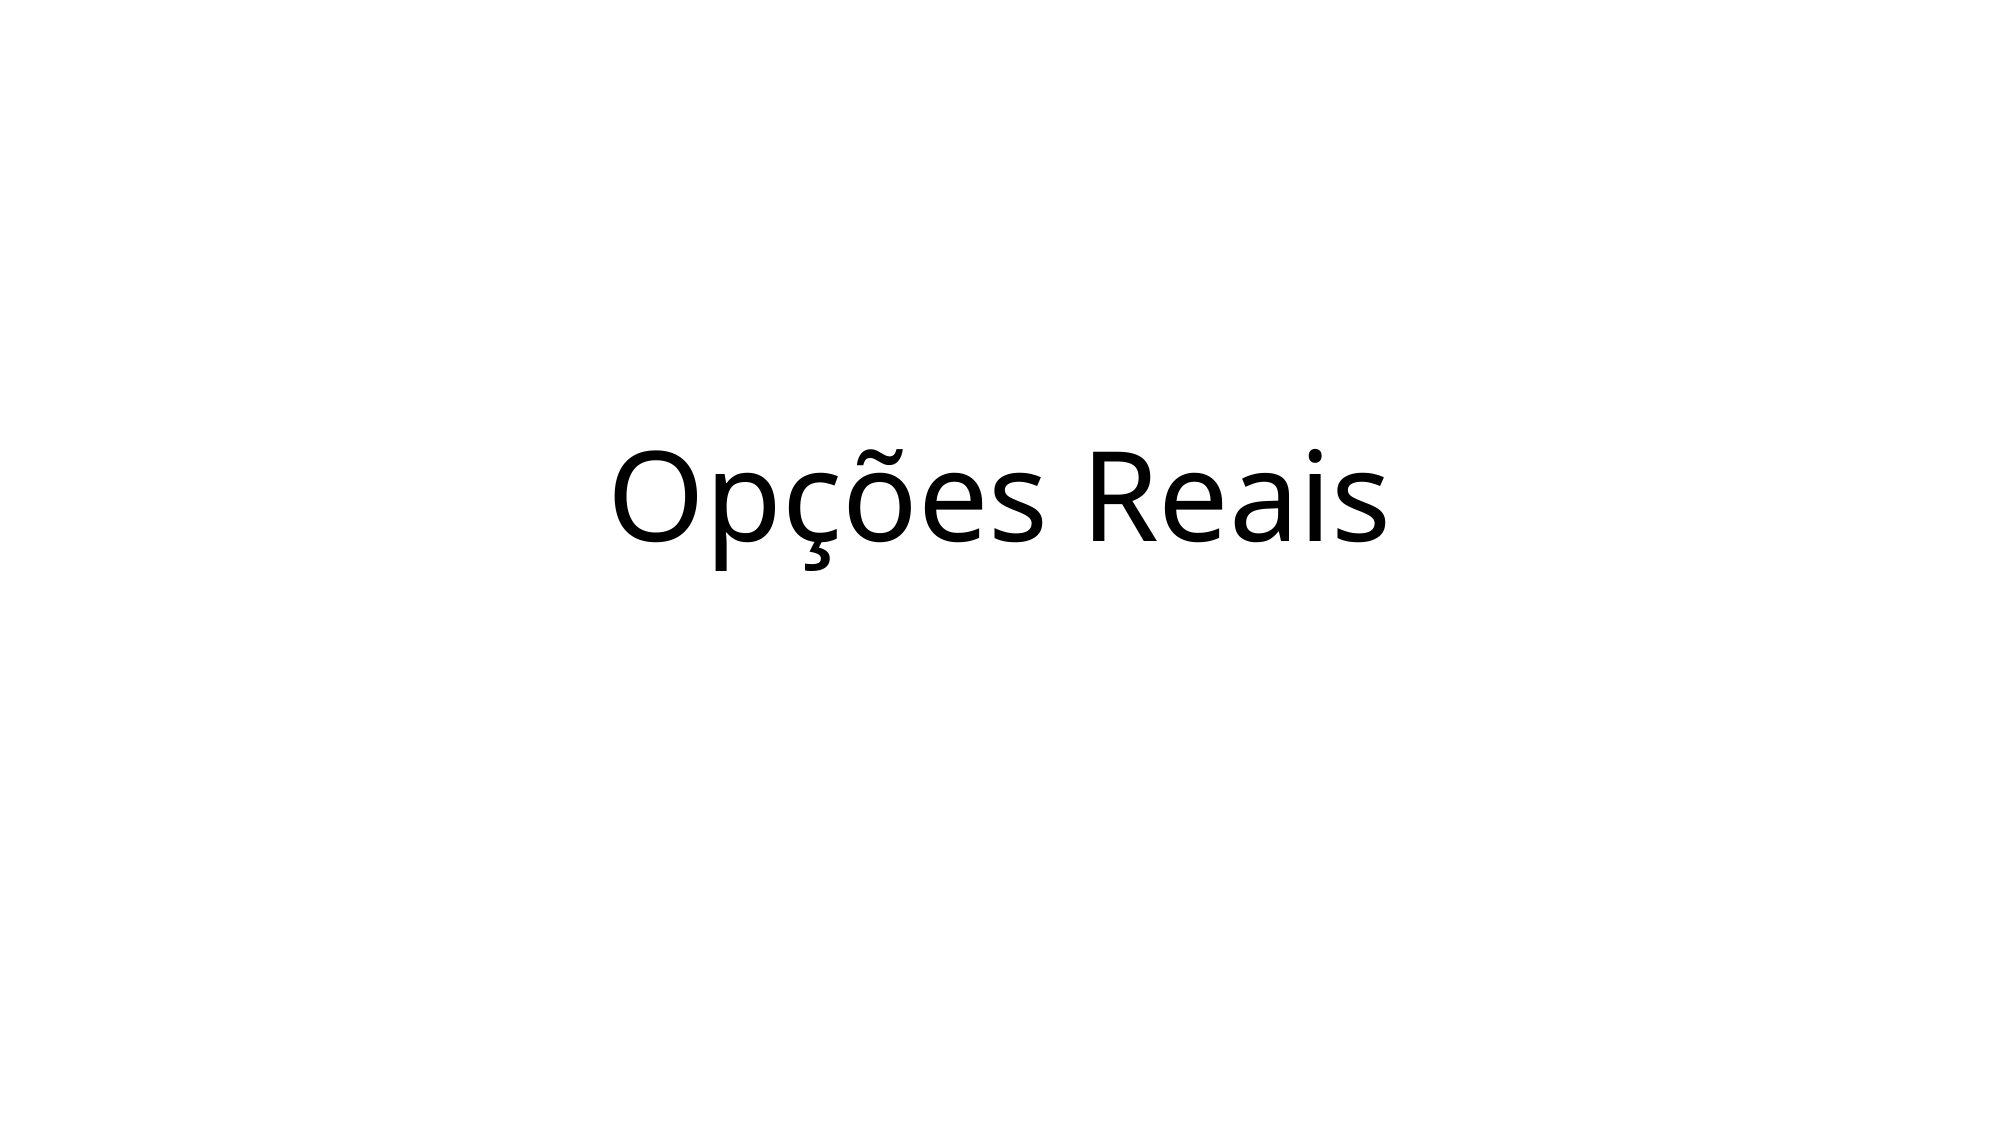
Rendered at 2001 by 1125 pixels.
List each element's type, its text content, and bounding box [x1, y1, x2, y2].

title Opções Reais [249, 184, 1750, 576]
